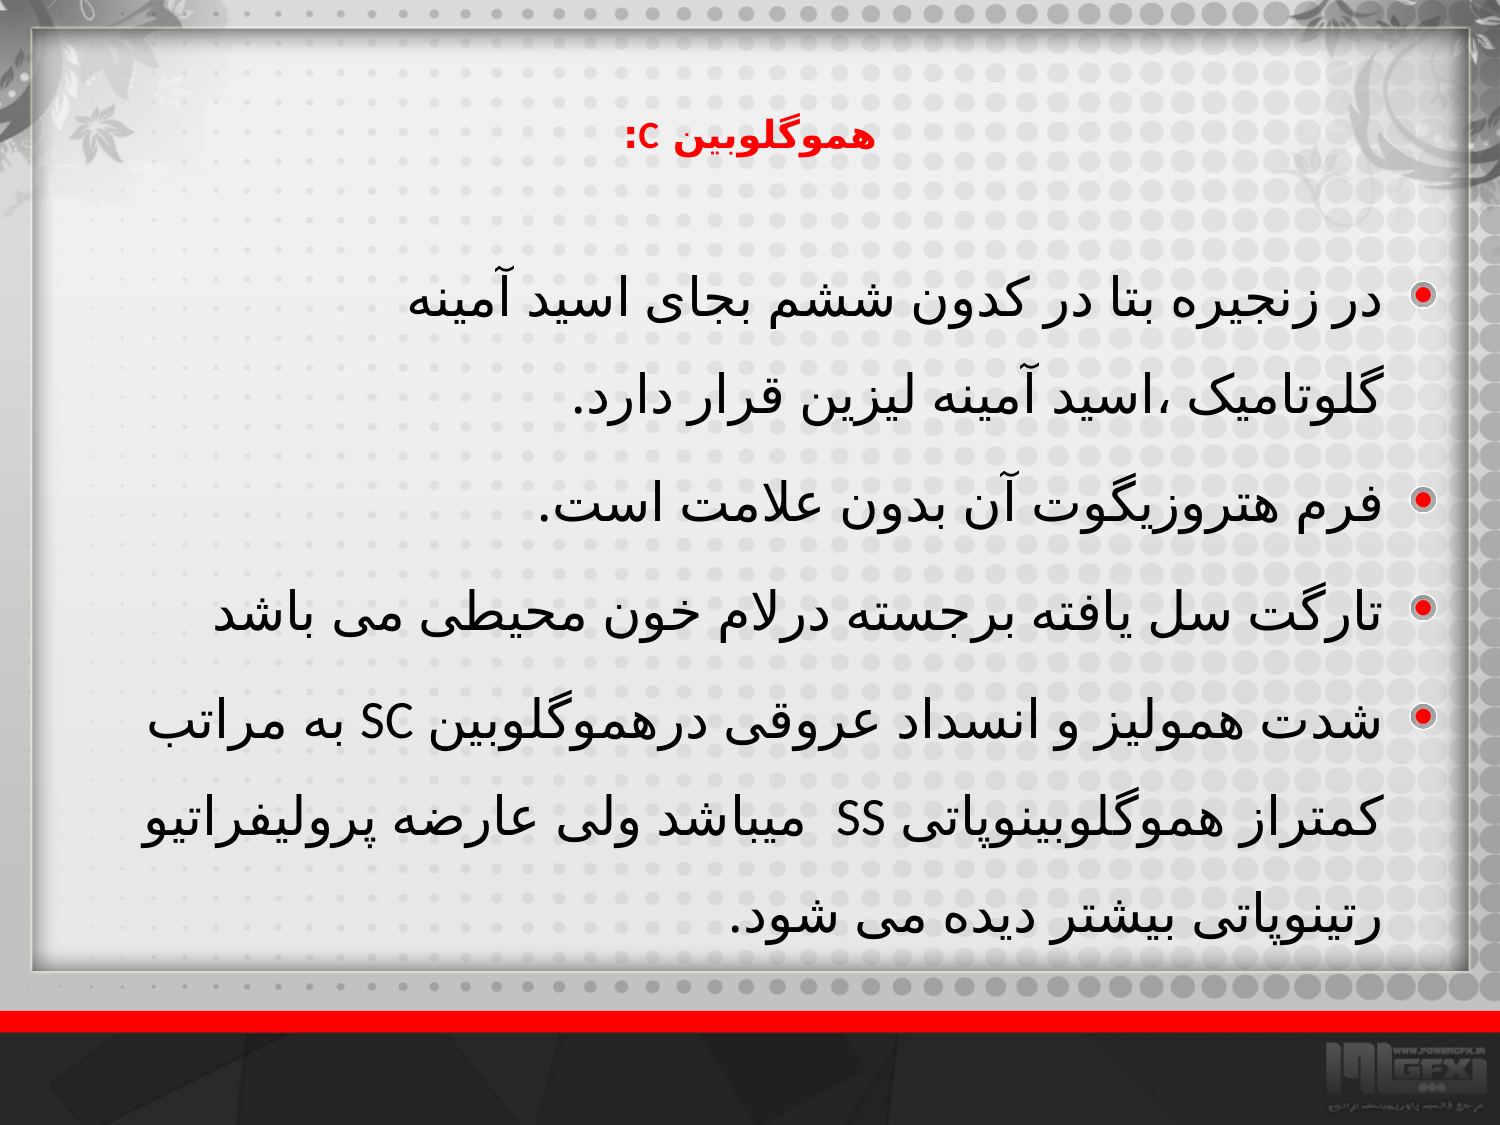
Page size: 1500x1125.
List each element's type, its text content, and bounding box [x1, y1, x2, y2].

list در زنجیره بتا در کدون ششم بجای اسید آمینه گلوتامیک ،اسید آمینه لیزین قرار دارد. فرم هتروزیگوت آن بدون علامت است. تارگت سل یافته برجسته درلام خون محیطی می باشد شدت همولیز و انسداد عروقی درهموگلوبین SC به مراتب کمتراز هموگلوبینوپاتی SS میباشد ولی عارضه پرولیفراتیو رتینوپاتی بیشتر دیده می شود. [46, 222, 1454, 961]
title هموگلوبین C: [46, 101, 1454, 211]
picture [0, 0, 1500, 1125]
